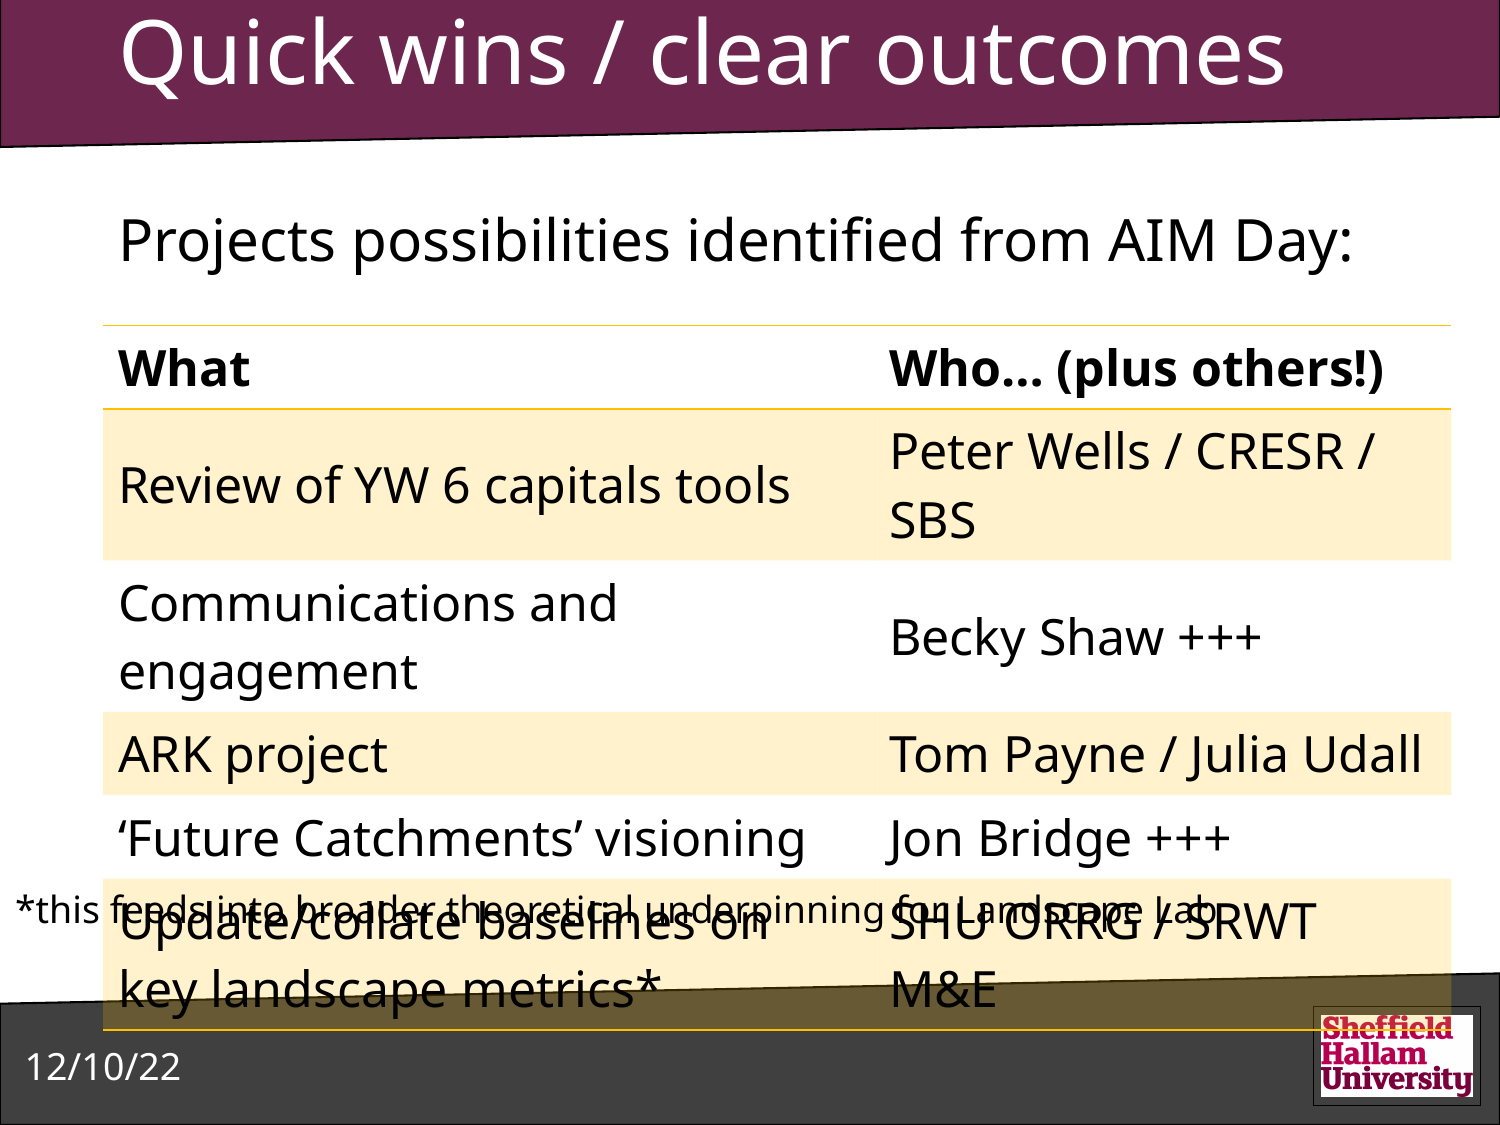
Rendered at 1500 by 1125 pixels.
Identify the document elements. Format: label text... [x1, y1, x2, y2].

table_cell SHU ORRG / SRWT M&E [874, 879, 1451, 1029]
table_cell Review of YW 6 capitals tools [103, 410, 874, 560]
table_cell Becky Shaw +++ [874, 560, 1451, 712]
table_header What [103, 326, 874, 408]
title Quick wins / clear outcomes [103, 0, 1397, 112]
table_cell Update/collate baselines on key landscape metrics* [103, 939, 874, 1029]
list Projects possibilities identified from AIM Day: [103, 203, 1397, 325]
table_cell ‘Future Catchments’ visioning [103, 795, 874, 878]
table_cell Communications and engagement [103, 560, 874, 712]
table_header Who… (plus others!) [874, 326, 1451, 408]
table_cell ARK project [103, 712, 874, 795]
text_box *this feeds into broader theoretical underpinning for Landscape Lab [0, 878, 1234, 939]
table_cell Jon Bridge +++ [874, 795, 1451, 879]
table_cell Tom Payne / Julia Udall [874, 712, 1451, 795]
table_cell Peter Wells / CRESR / SBS [874, 410, 1451, 560]
text_box 12/10/22 [9, 1035, 197, 1096]
picture [1321, 1015, 1473, 1097]
